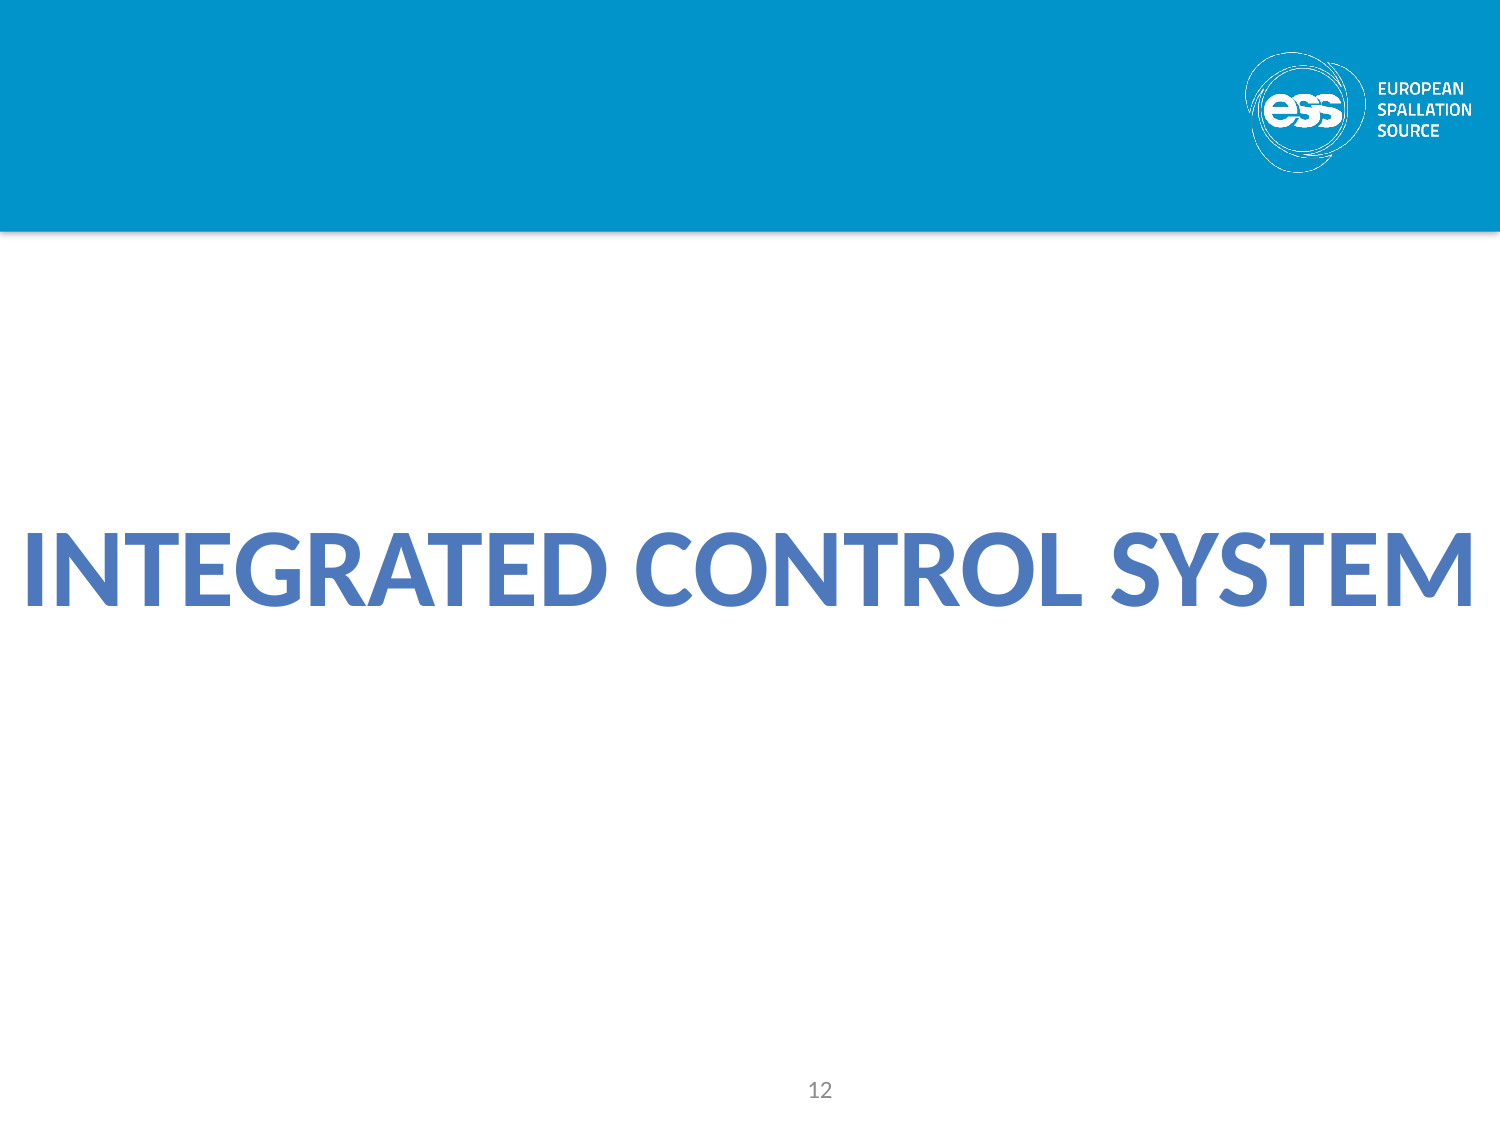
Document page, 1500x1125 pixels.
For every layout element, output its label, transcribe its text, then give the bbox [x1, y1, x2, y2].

picture [1418, 104, 1423, 115]
picture [1379, 83, 1385, 94]
picture [1436, 104, 1444, 115]
picture [1409, 104, 1415, 115]
picture [1423, 83, 1430, 94]
picture [1400, 83, 1407, 94]
picture [1264, 94, 1342, 127]
text_box Integrated control system [5, 486, 1495, 637]
picture [1389, 104, 1393, 115]
picture [1443, 86, 1450, 93]
picture [1454, 83, 1458, 94]
picture [1422, 125, 1428, 134]
picture [1432, 125, 1438, 136]
picture [1398, 109, 1406, 115]
slide_number 12 [755, 1058, 885, 1119]
